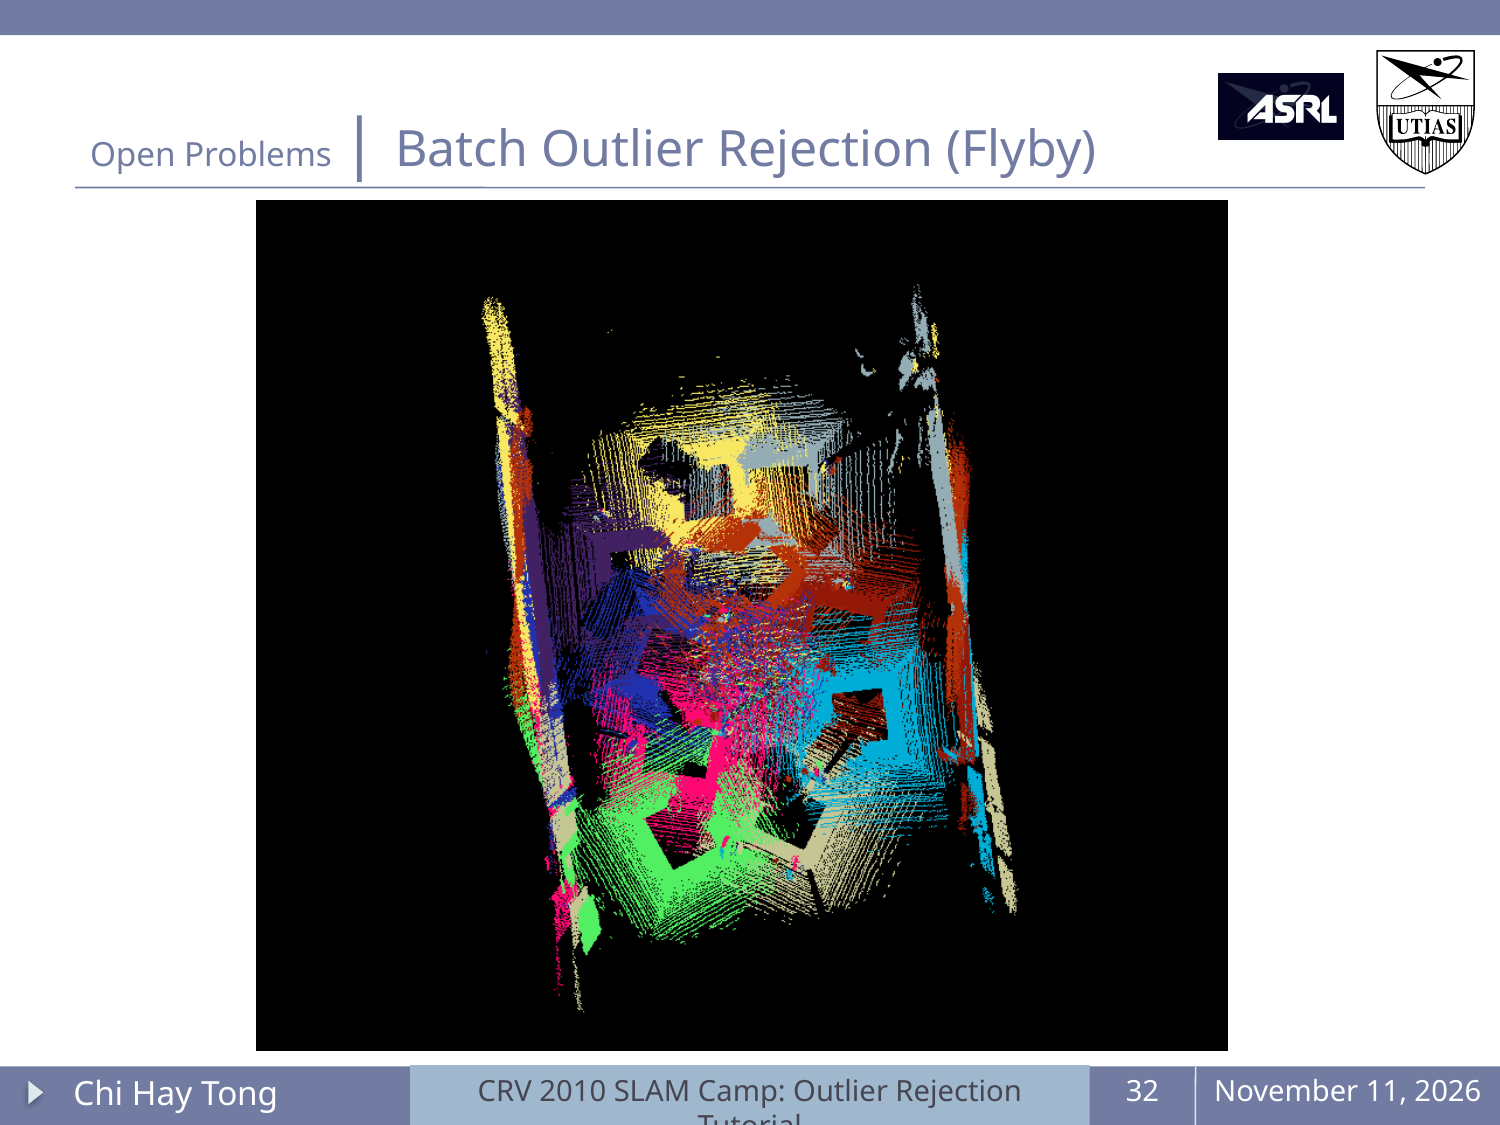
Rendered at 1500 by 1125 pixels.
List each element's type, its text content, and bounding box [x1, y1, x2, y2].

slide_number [1195, 1065, 1500, 1125]
footer CRV 2010 SLAM Camp: Outlier Rejection Tutorial [410, 1065, 1090, 1125]
title Open Problems | Batch Outlier Rejection (Flyby) [74, 24, 1426, 188]
slide_number Chi Hay Tong [58, 1065, 384, 1125]
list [255, 199, 1229, 1052]
